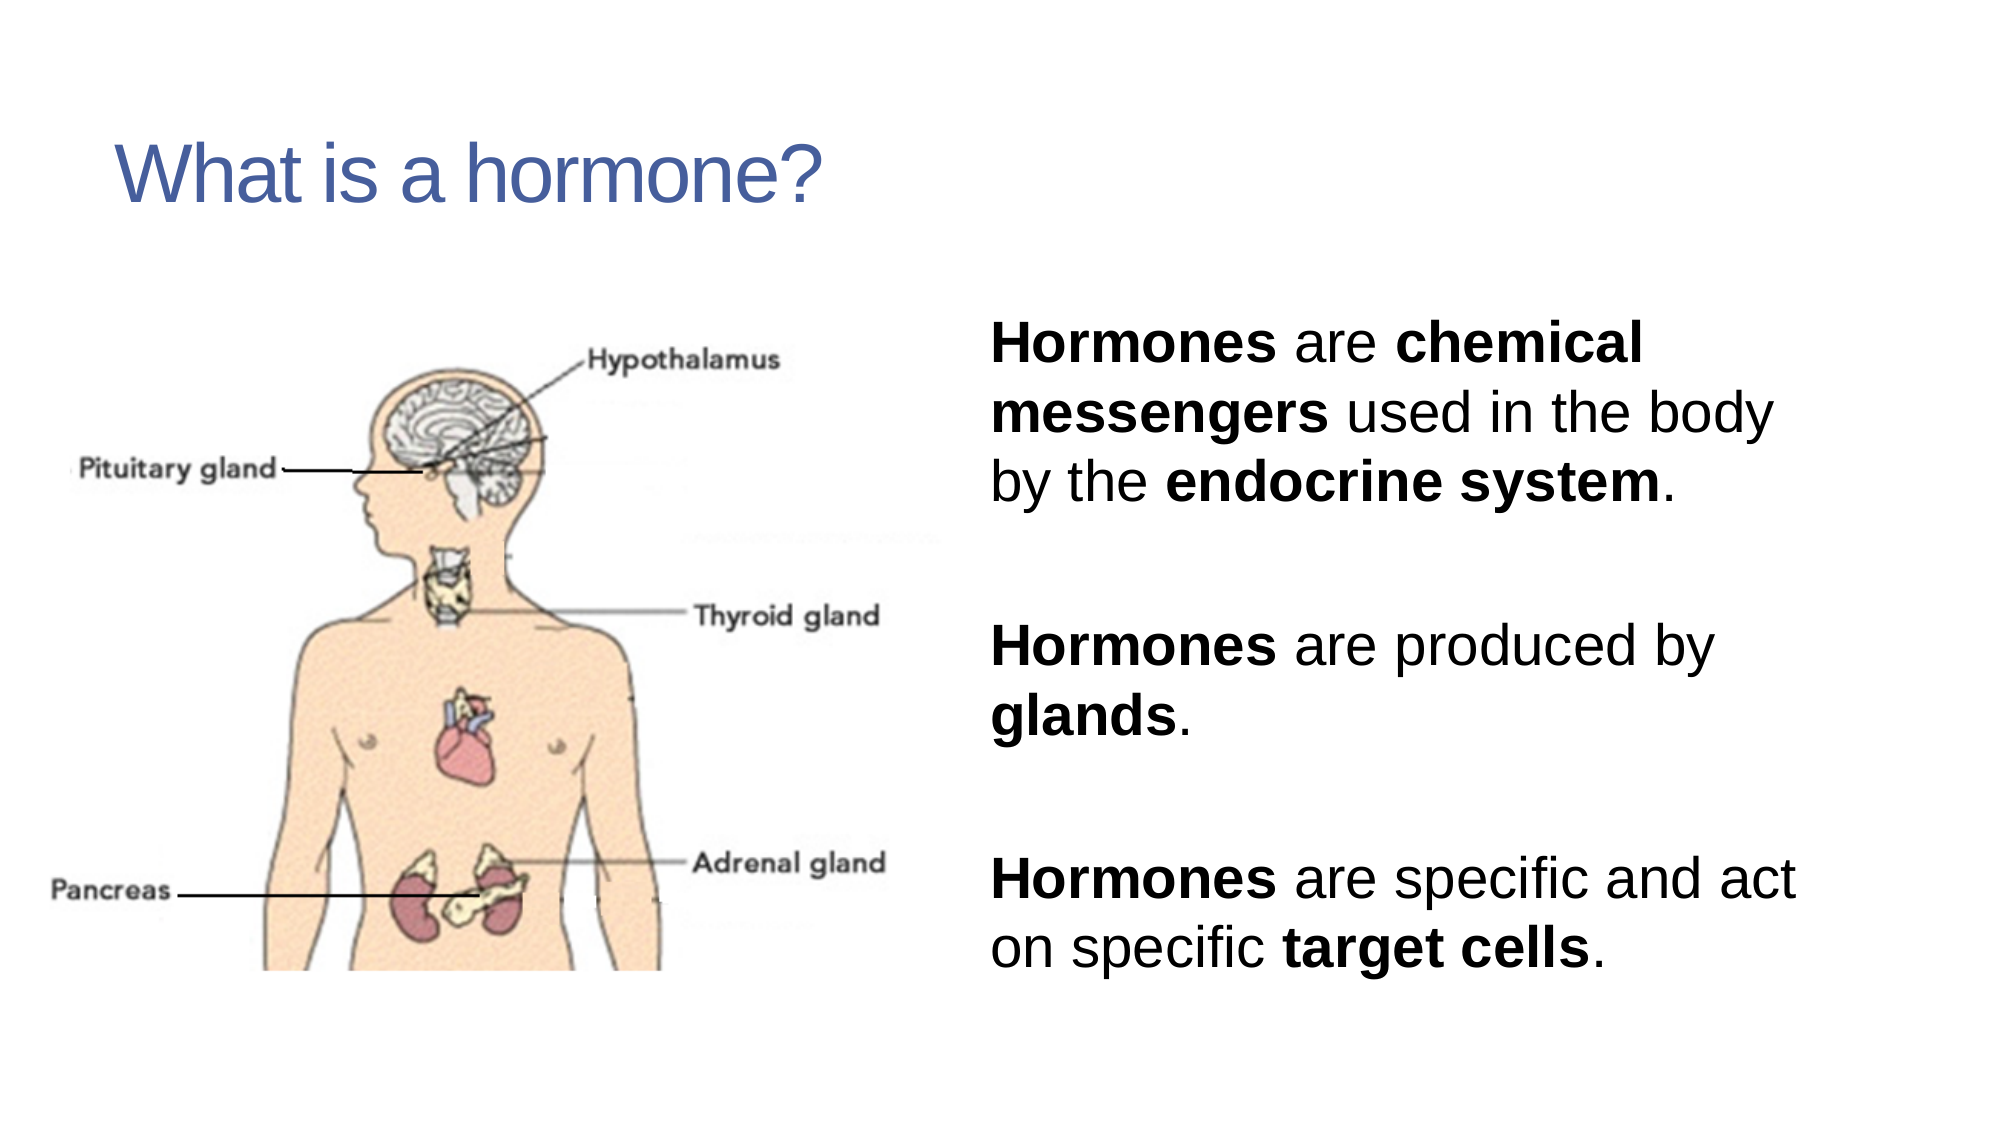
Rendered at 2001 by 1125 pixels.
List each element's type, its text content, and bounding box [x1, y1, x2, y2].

list Hormones are chemical messengers used in the body by the endocrine system. Hormones are produced by glands. Hormones are specific and act on specific target cells. [975, 296, 1859, 1011]
title What is a hormone? [99, 87, 1900, 250]
picture [9, 296, 954, 1011]
